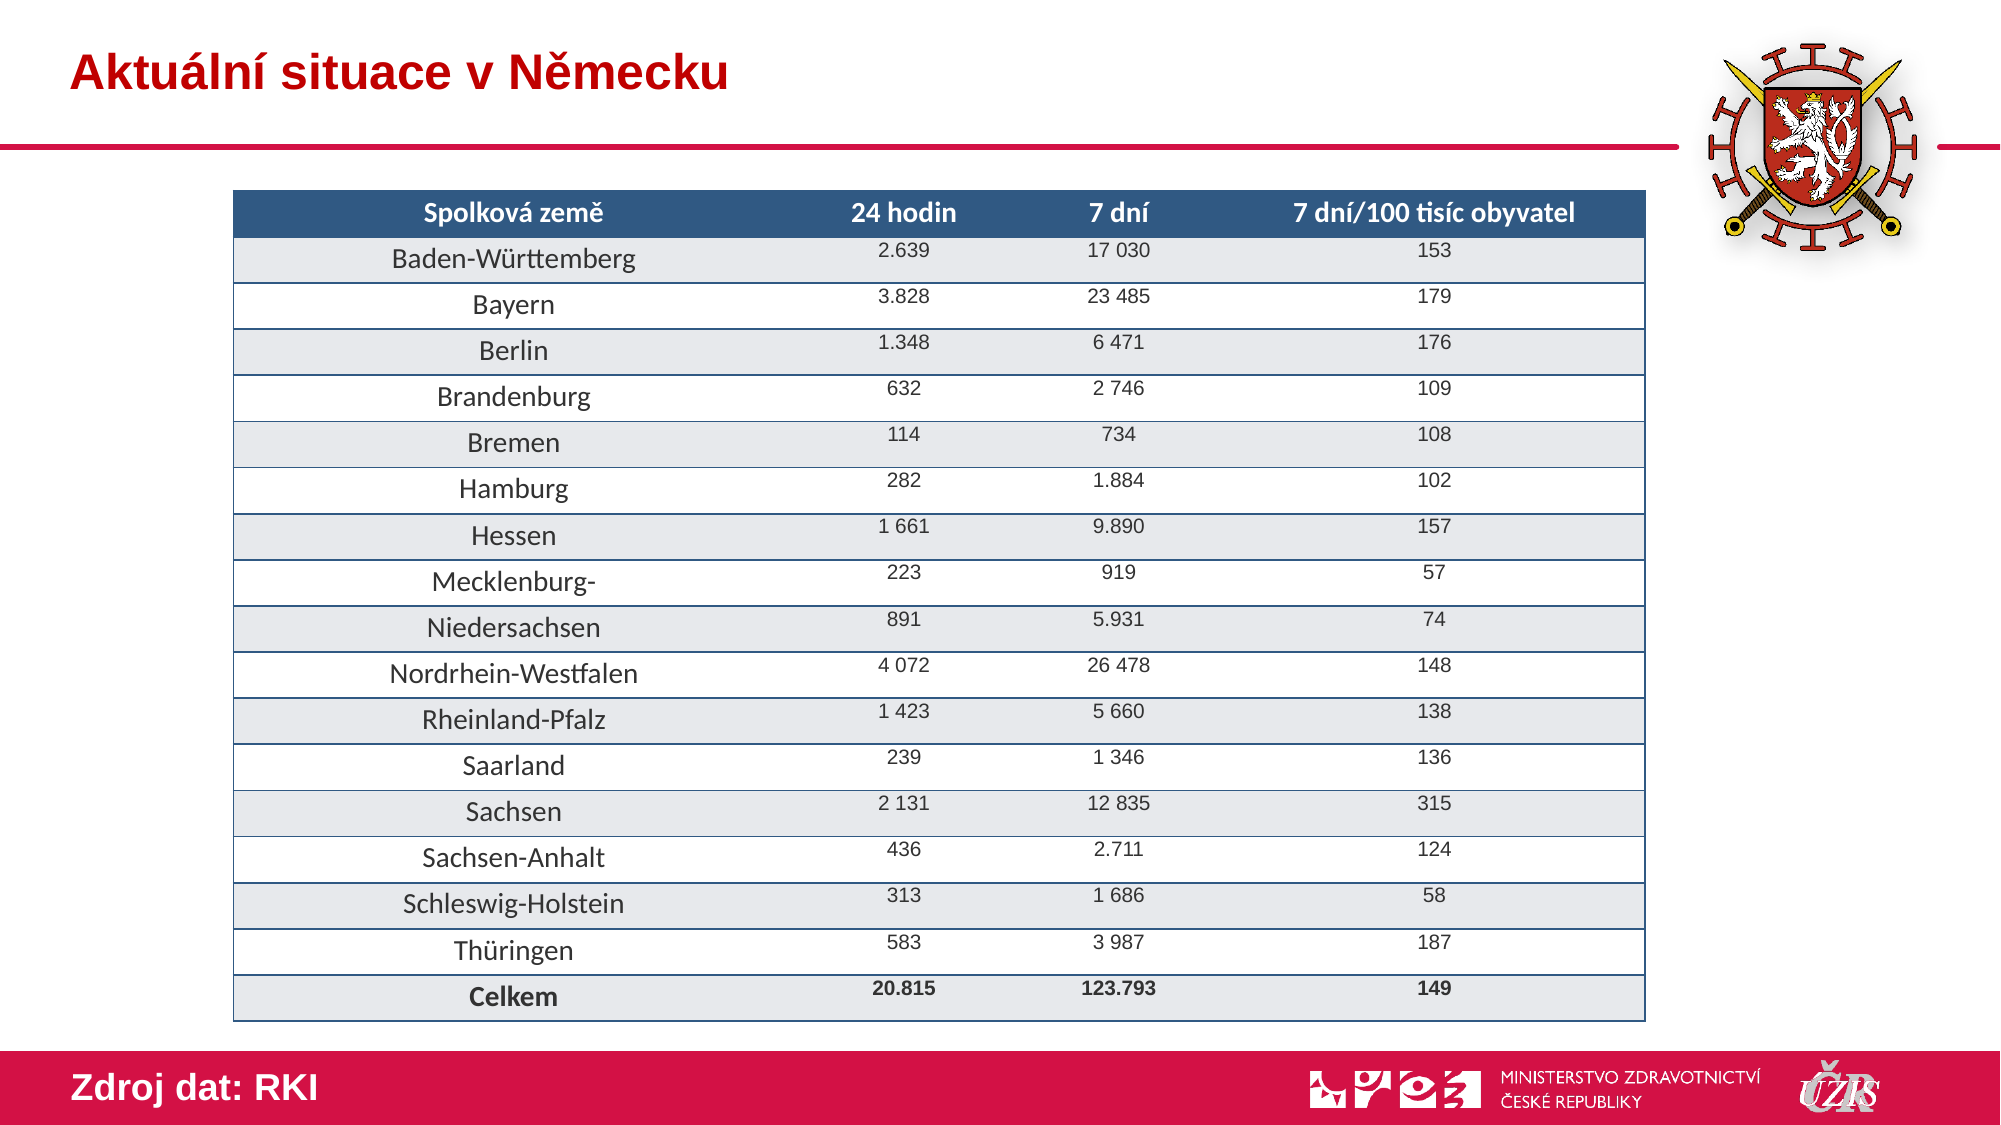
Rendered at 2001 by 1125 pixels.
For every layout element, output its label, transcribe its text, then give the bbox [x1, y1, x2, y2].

table_header 7 dní/100 tisíc obyvatel [1224, 192, 1644, 236]
table_cell 179 [1224, 284, 1644, 328]
table_cell 239 [794, 745, 1014, 790]
table_cell 3.828 [794, 284, 1014, 328]
table_cell 148 [1224, 653, 1644, 697]
table_cell 109 [1224, 376, 1644, 421]
table_header 24 hodin [794, 192, 1014, 236]
table_cell 12 835 [1014, 791, 1224, 836]
table_cell 102 [1224, 468, 1644, 513]
table_cell Nieder­sachsen [234, 607, 794, 651]
table_cell 315 [1224, 791, 1644, 836]
table_cell 5.931 [1014, 607, 1224, 651]
table_cell 1.884 [1014, 468, 1224, 513]
table_cell 157 [1224, 515, 1644, 559]
table_cell Sachsen-Anhalt [234, 837, 794, 882]
table_header 7 dní [1014, 192, 1224, 236]
table_cell 9.890 [1014, 515, 1224, 559]
table_cell 4 072 [794, 653, 1014, 697]
table_cell 919 [1014, 561, 1224, 605]
table_cell 26 478 [1014, 653, 1224, 697]
table_cell 123.793 [1014, 976, 1224, 1020]
table_cell Hamburg [234, 468, 794, 513]
table_cell 891 [794, 607, 1014, 651]
table_cell Saarland [234, 745, 794, 790]
table_cell 58 [1224, 884, 1644, 928]
table_cell Branden­burg [234, 376, 794, 421]
table_cell 124 [1224, 837, 1644, 882]
table_cell 17 030 [1014, 238, 1224, 282]
table_cell Bremen [234, 422, 794, 467]
table_cell 6 471 [1014, 330, 1224, 374]
table_cell Meck­lenburg- [234, 561, 794, 605]
table_cell Rhein­land-Pfalz [234, 699, 794, 743]
table_cell 138 [1224, 699, 1644, 743]
table_cell 136 [1224, 745, 1644, 790]
table_cell Sachsen [234, 791, 794, 836]
table_cell 149 [1224, 976, 1644, 1020]
table_cell Nord­rhein-West­falen [234, 653, 794, 697]
table_cell 176 [1224, 330, 1644, 374]
table_cell Berlin [234, 330, 794, 374]
title Aktuální situace v Německu [54, 0, 1677, 147]
table_cell Celkem [234, 976, 794, 1020]
table_cell 2.711 [1014, 837, 1224, 882]
table_cell Bayern [234, 284, 794, 328]
table_cell Thüringen [234, 930, 794, 974]
picture [1308, 1068, 1762, 1108]
table_cell 1 661 [794, 515, 1014, 559]
table_cell Hessen [234, 515, 794, 559]
table_cell 1 346 [1014, 745, 1224, 790]
table_cell Baden-Württem­berg [234, 238, 794, 282]
table_header Spolková země [234, 192, 794, 236]
table_cell 74 [1224, 607, 1644, 651]
table_cell 57 [1224, 561, 1644, 605]
table_cell 187 [1224, 930, 1644, 974]
table_cell Schles­wig-Holstein [234, 884, 794, 928]
table_cell 2.639 [794, 238, 1014, 282]
table_cell 114 [794, 422, 1014, 467]
table_cell 153 [1224, 238, 1644, 282]
table_cell 3 987 [1014, 930, 1224, 974]
table_cell 583 [794, 930, 1014, 974]
table_cell 1 423 [794, 699, 1014, 743]
table_cell 23 485 [1014, 284, 1224, 328]
table_cell 282 [794, 468, 1014, 513]
picture [1702, 37, 1923, 257]
table_cell 1 686 [1014, 884, 1224, 928]
text_box Zdroj dat: RKI [55, 1056, 334, 1116]
table_cell 5 660 [1014, 699, 1224, 743]
picture [1778, 1050, 1901, 1125]
table_cell 734 [1014, 422, 1224, 467]
table_cell 2 746 [1014, 376, 1224, 421]
table_cell 313 [794, 884, 1014, 928]
table_cell 632 [794, 376, 1014, 421]
table_cell 436 [794, 837, 1014, 882]
table_cell 20.815 [794, 976, 1014, 1020]
table_cell 223 [794, 561, 1014, 605]
table_cell 1.348 [794, 330, 1014, 374]
table_cell 108 [1224, 422, 1644, 467]
table_cell 2 131 [794, 791, 1014, 836]
